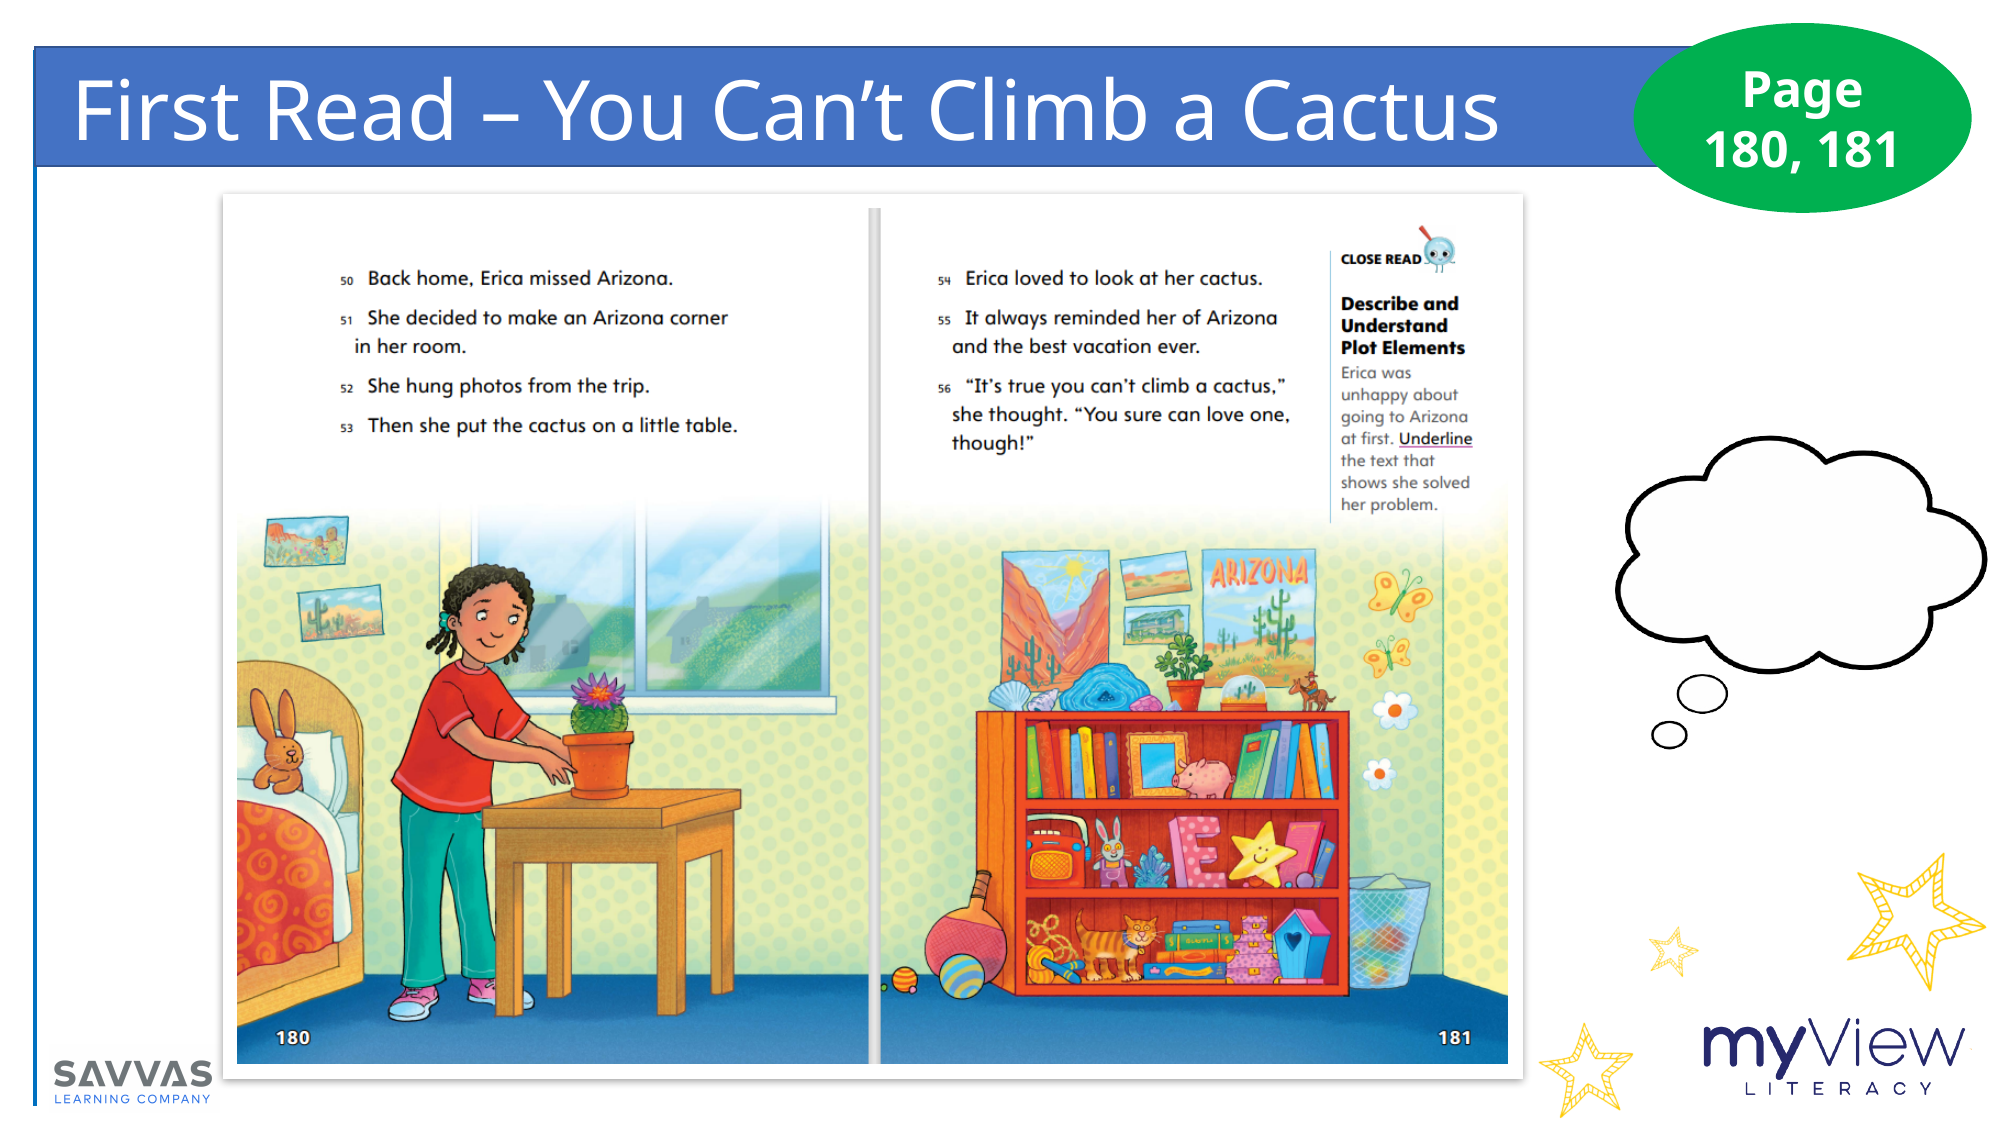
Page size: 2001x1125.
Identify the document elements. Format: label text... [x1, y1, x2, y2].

text_box Page 180, 181 [1633, 23, 1972, 213]
picture [237, 208, 1509, 1065]
picture [1539, 410, 2000, 774]
picture [48, 1043, 220, 1113]
text_box First Read – You Can’t Climb a Cactus [34, 46, 1690, 167]
picture [1520, 814, 2000, 1125]
